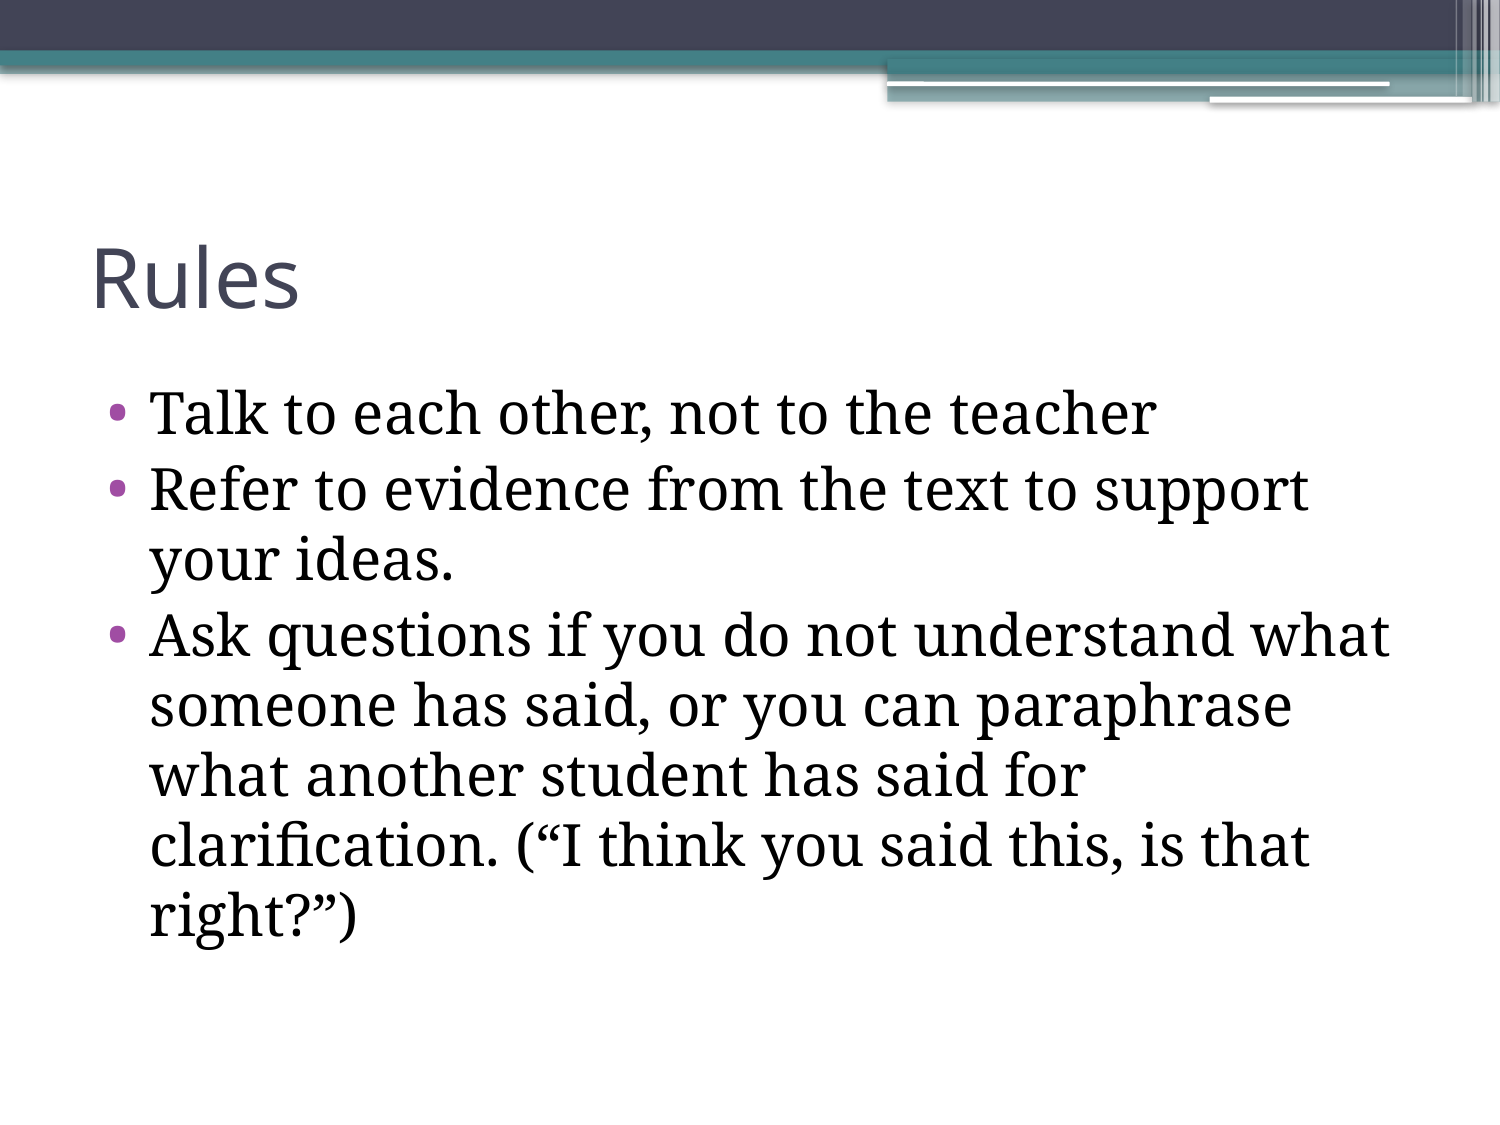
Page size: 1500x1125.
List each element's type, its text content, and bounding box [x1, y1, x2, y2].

list Talk to each other, not to the teacher Refer to evidence from the text to support your ideas. Ask questions if you do not understand what someone has said, or you can paraphrase what another student has said for clarification. (“I think you said this, is that right?”) [75, 368, 1425, 1079]
title Rules [75, 187, 1425, 363]
